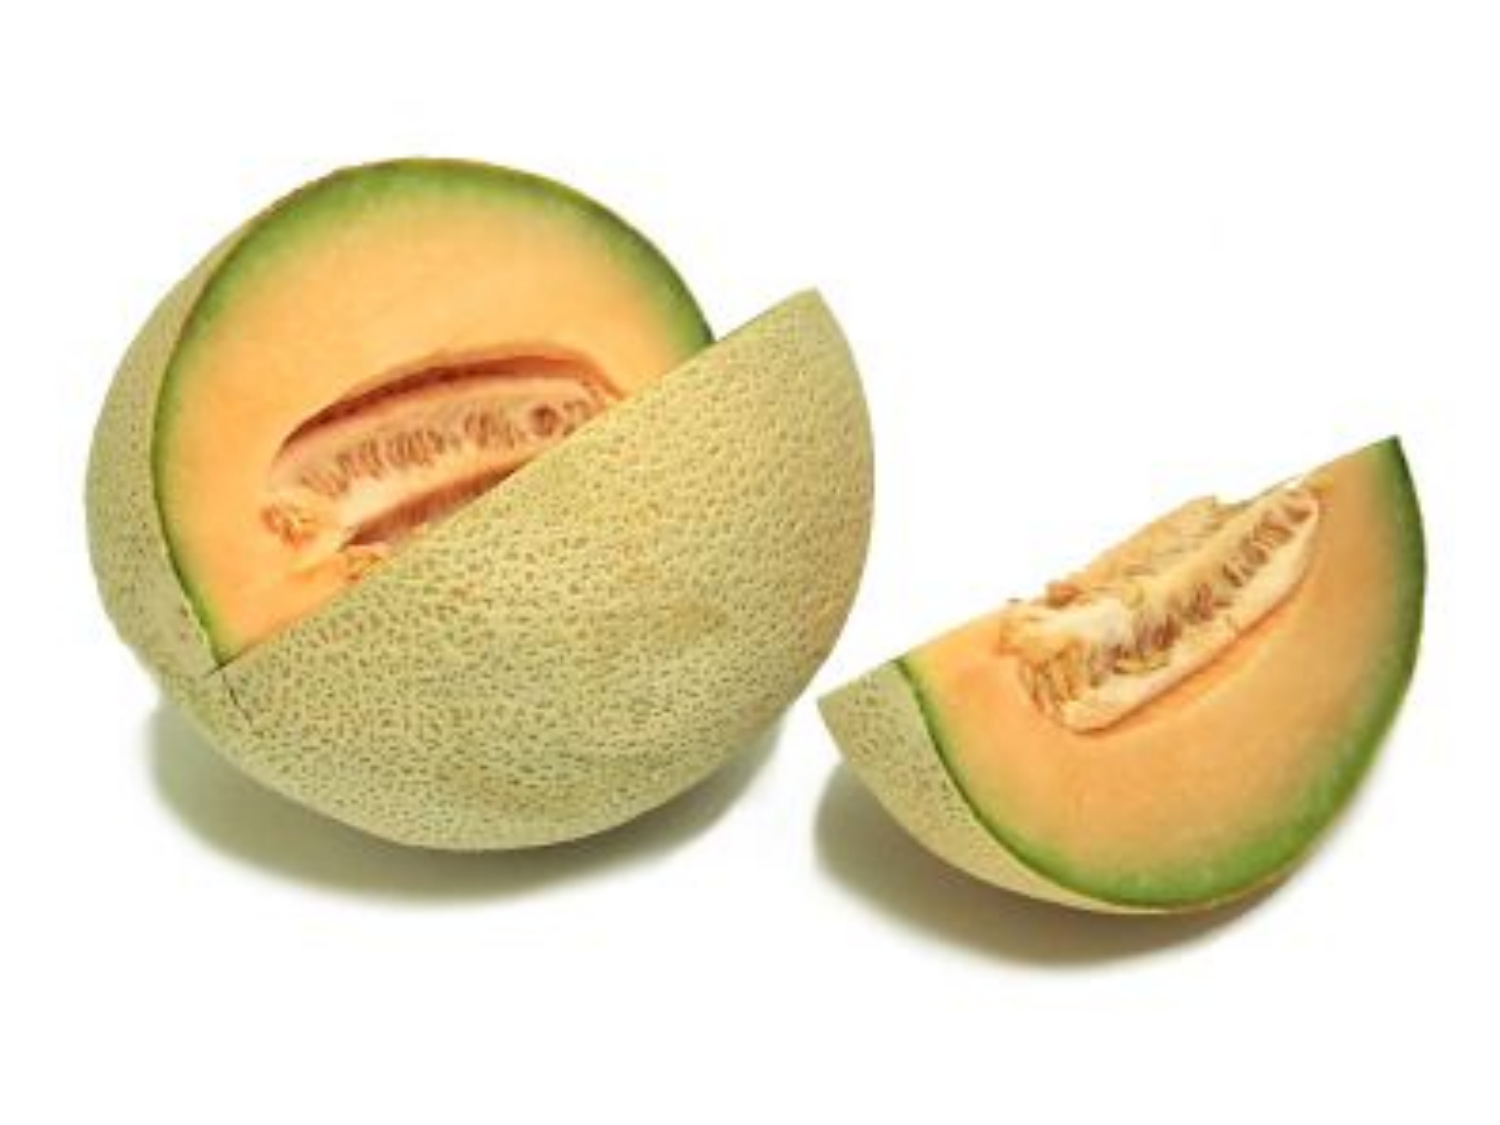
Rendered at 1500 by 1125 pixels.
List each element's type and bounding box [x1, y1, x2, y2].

picture [0, 99, 1472, 1026]
